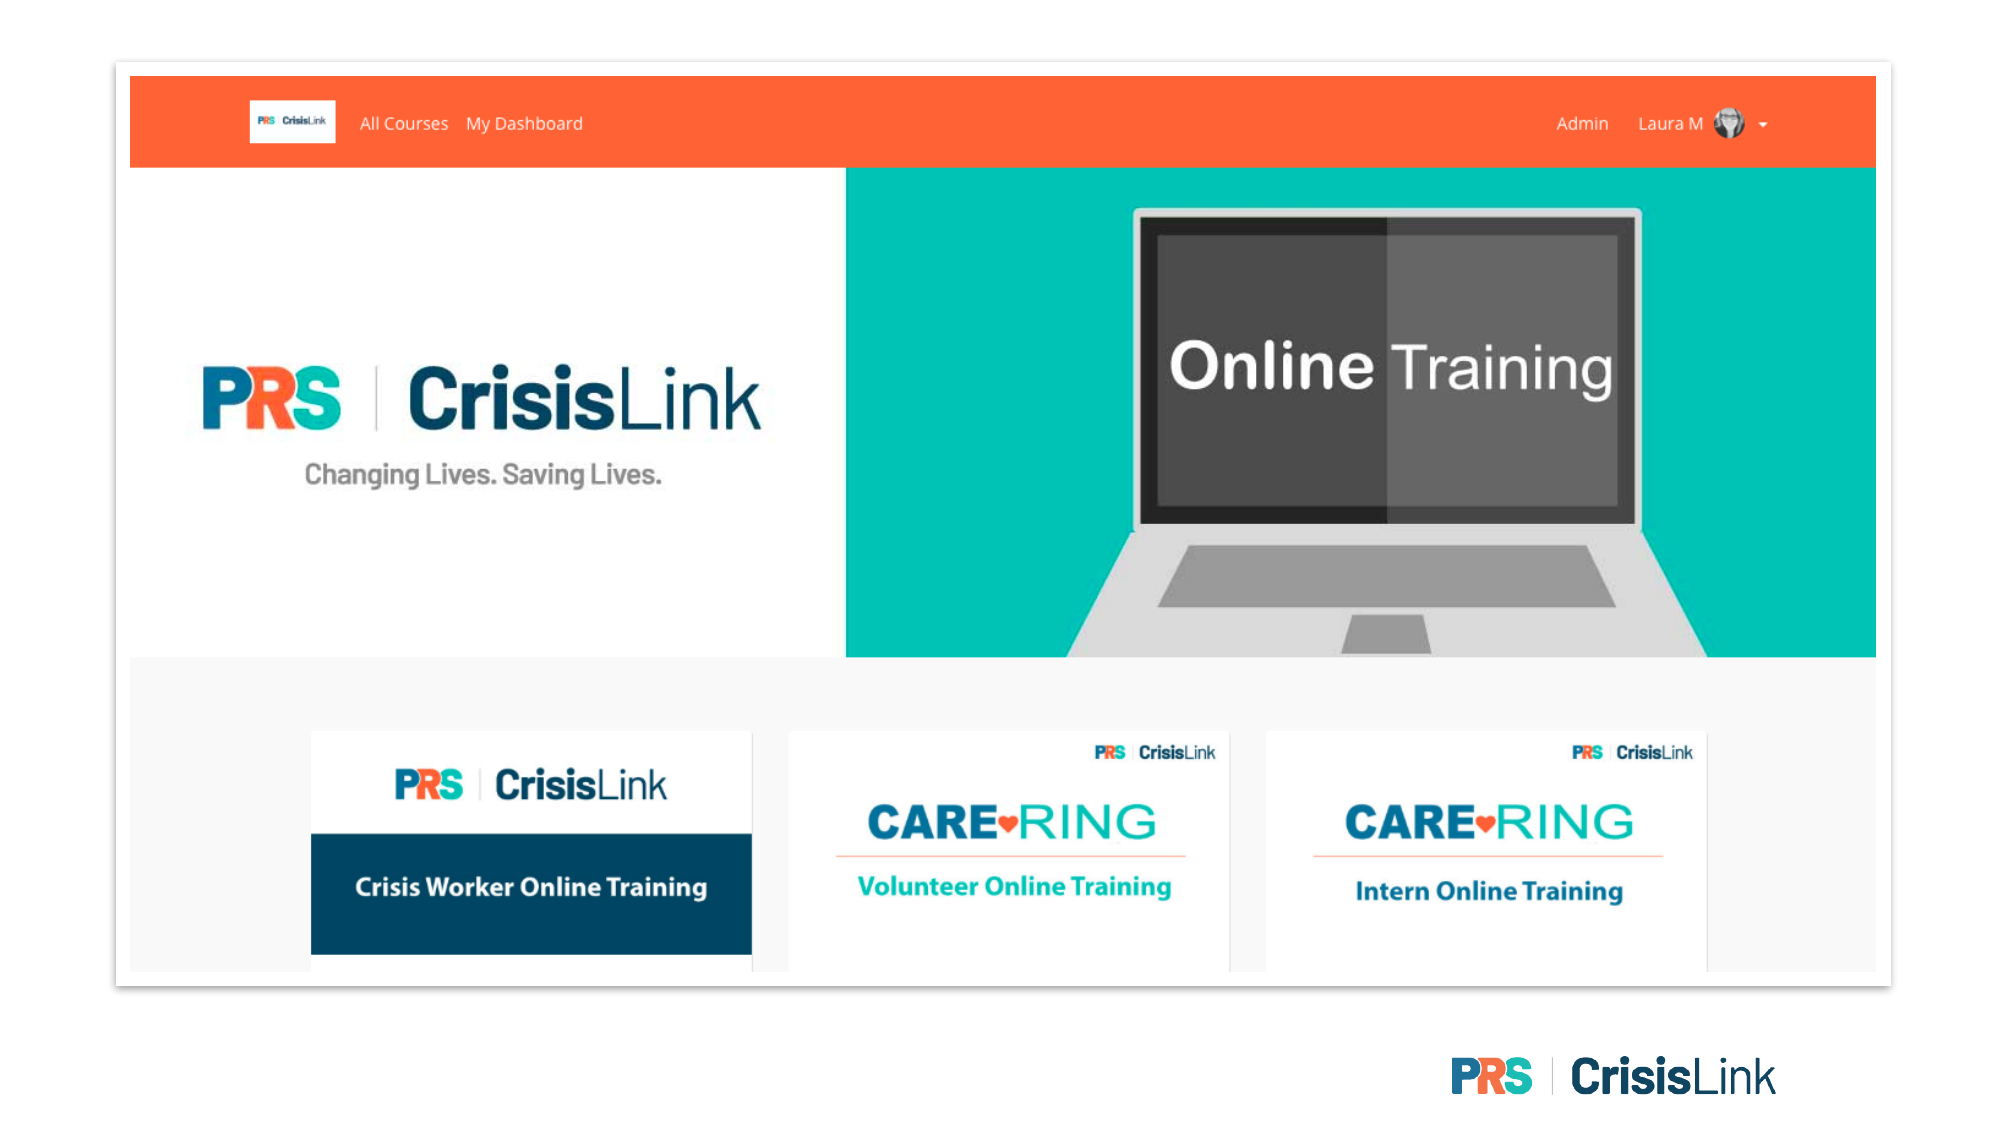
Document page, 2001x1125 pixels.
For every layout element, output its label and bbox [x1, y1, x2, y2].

picture [130, 76, 1877, 972]
picture [1412, 986, 1822, 1125]
